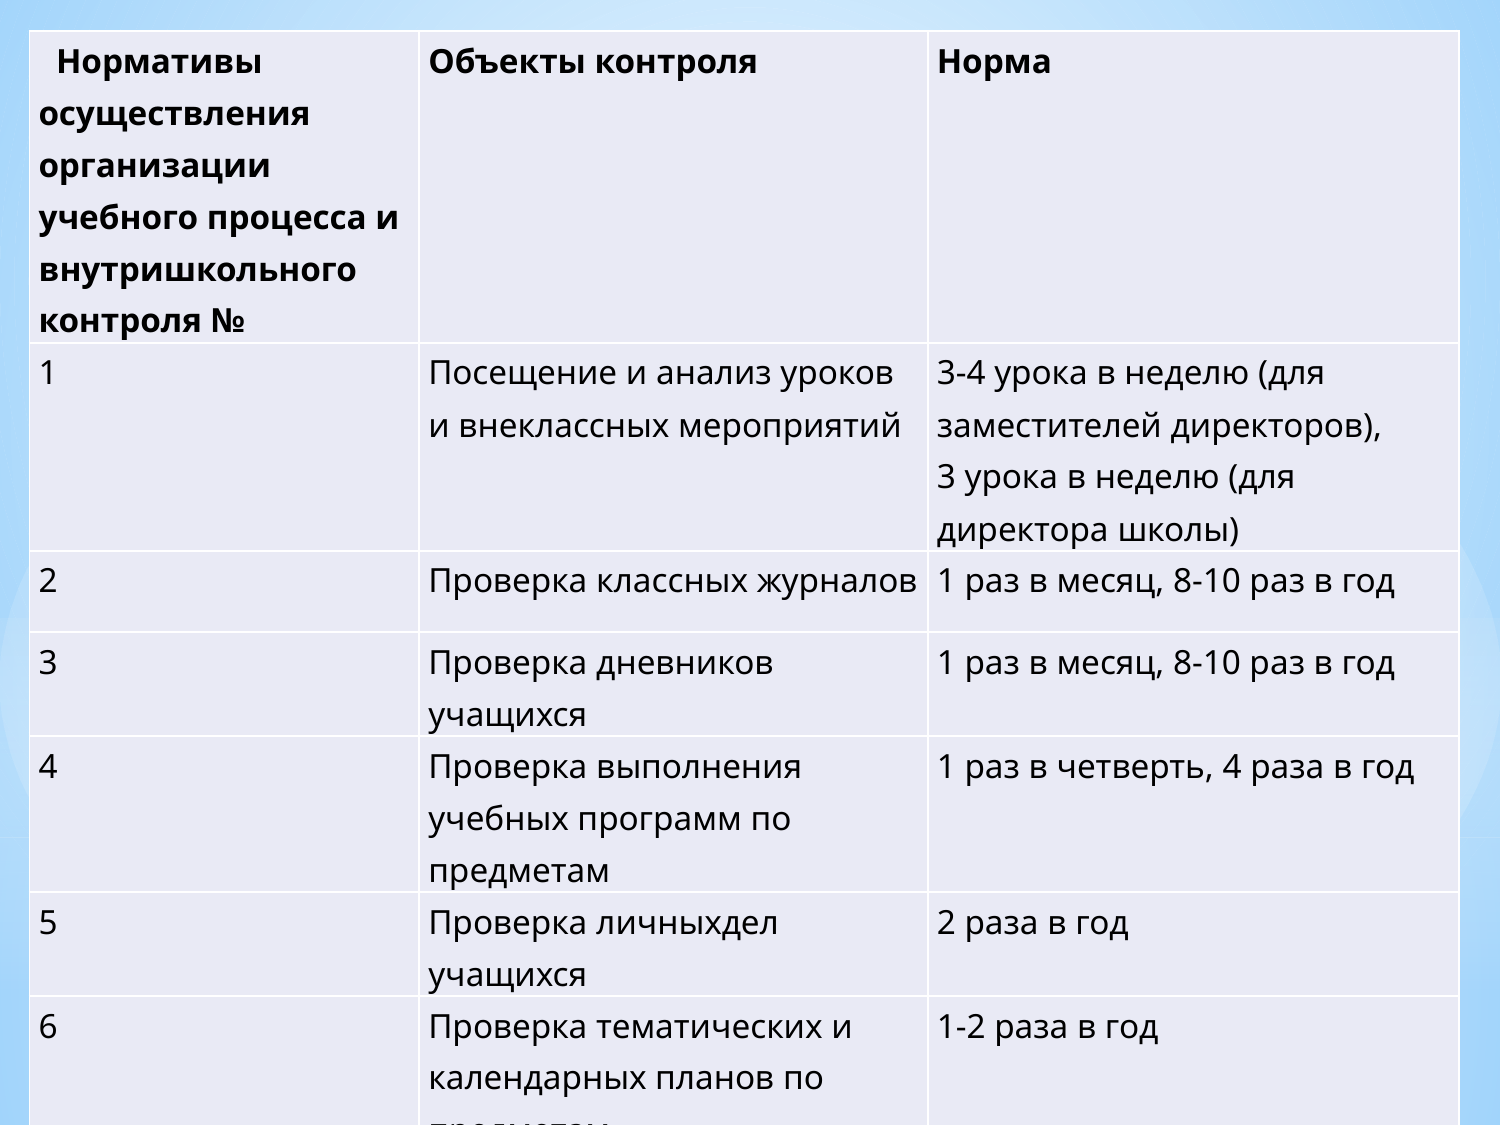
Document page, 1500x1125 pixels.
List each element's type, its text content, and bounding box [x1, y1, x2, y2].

table_cell Проверка выполнения учебных программ по предметам [420, 737, 927, 891]
table_cell Проверка личныхдел учащихся [420, 893, 927, 995]
table_header Норма [929, 32, 1458, 342]
table_cell 2 раза в год [929, 893, 1458, 995]
table_cell 1 раз в месяц, 8-10 раз в год [929, 552, 1458, 631]
table_cell 6 [30, 997, 418, 1125]
table_cell 2 [30, 552, 418, 631]
table_cell 3 [30, 633, 418, 735]
table_cell 1 [30, 344, 418, 550]
table_header Нормативы осуществления организации учебного процесса и внутришкольного контроля № [30, 32, 418, 342]
table_cell Проверка тематических и календарных планов по предметам [420, 997, 927, 1125]
table_cell 1 раз в четверть, 4 раза в год [929, 737, 1458, 891]
table_cell 1-2 раза в год [929, 997, 1458, 1125]
table_cell Посещение и анализ уроков и внеклассных мероприятий [420, 344, 927, 550]
table_header Объекты контроля [420, 32, 927, 342]
table_cell 5 [30, 893, 418, 995]
table_cell Проверка дневников учащихся [420, 633, 927, 735]
table_cell 4 [30, 737, 418, 891]
table_cell 1 раз в месяц, 8-10 раз в год [929, 633, 1458, 735]
table_cell 3-4 урока в неделю (для заместителей директоров), 3 урока в неделю (для директора школы) [929, 344, 1458, 550]
table_cell Проверка классных журналов [420, 552, 927, 631]
